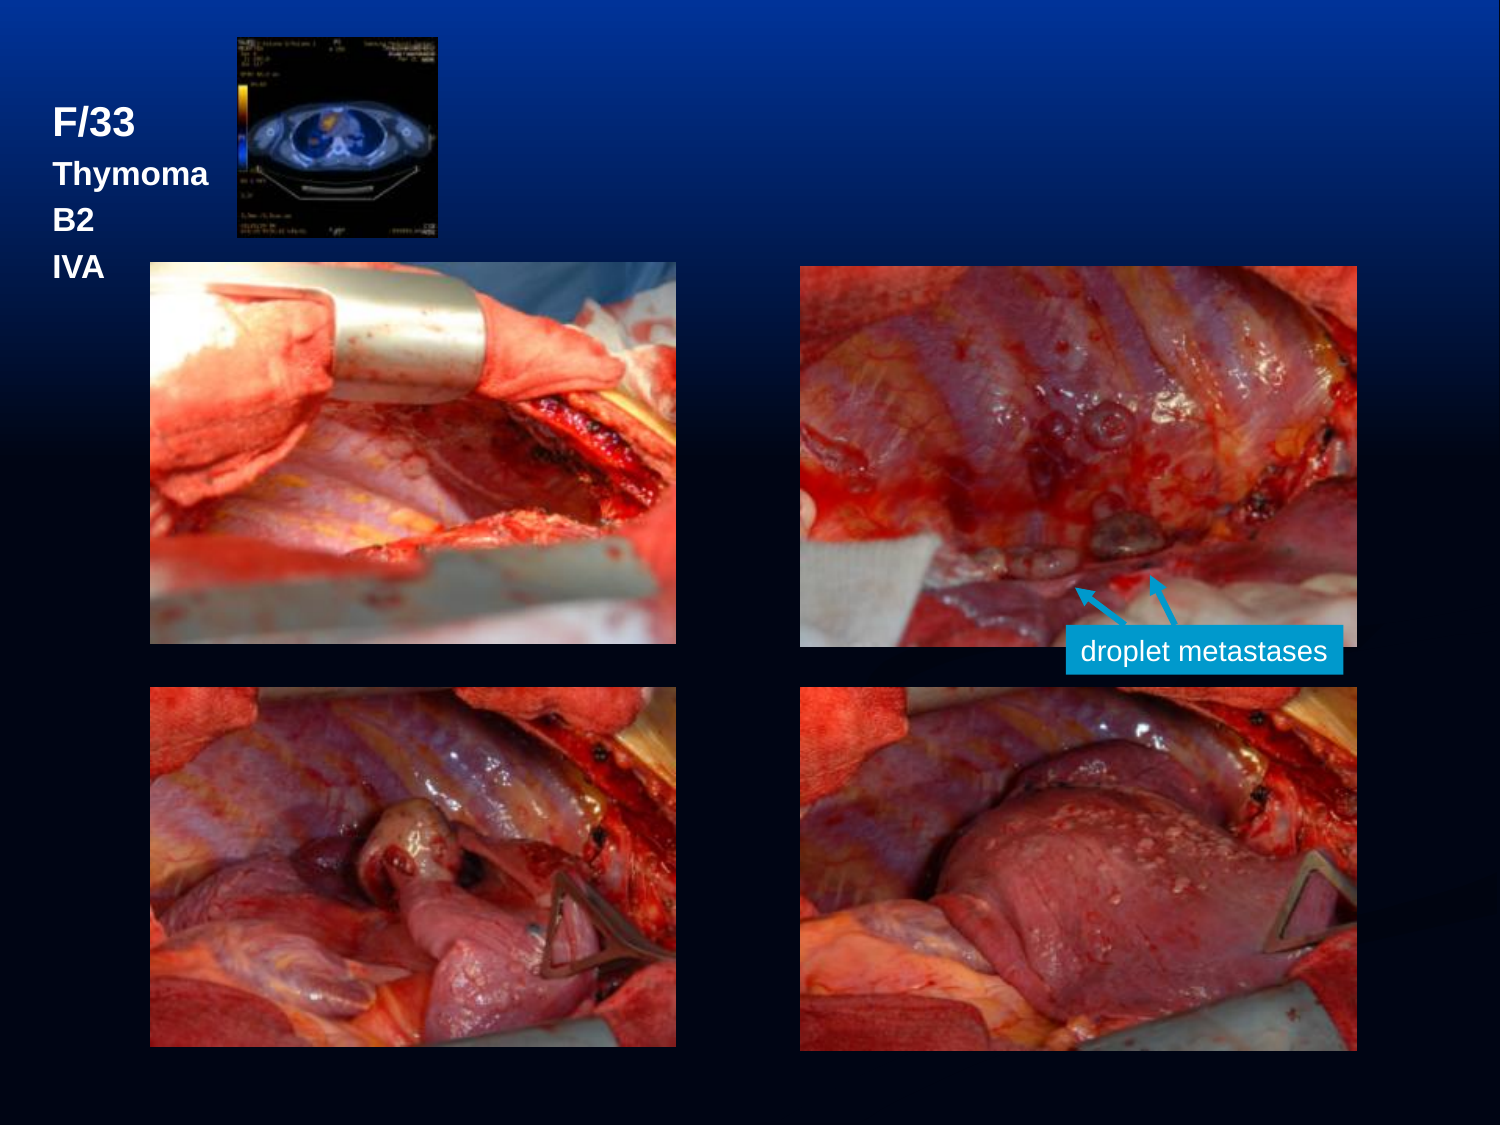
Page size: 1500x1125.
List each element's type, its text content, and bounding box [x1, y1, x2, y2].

picture [237, 37, 438, 238]
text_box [149, 262, 1357, 1052]
text_box F/33 Thymoma B2 IVA [37, 87, 288, 275]
